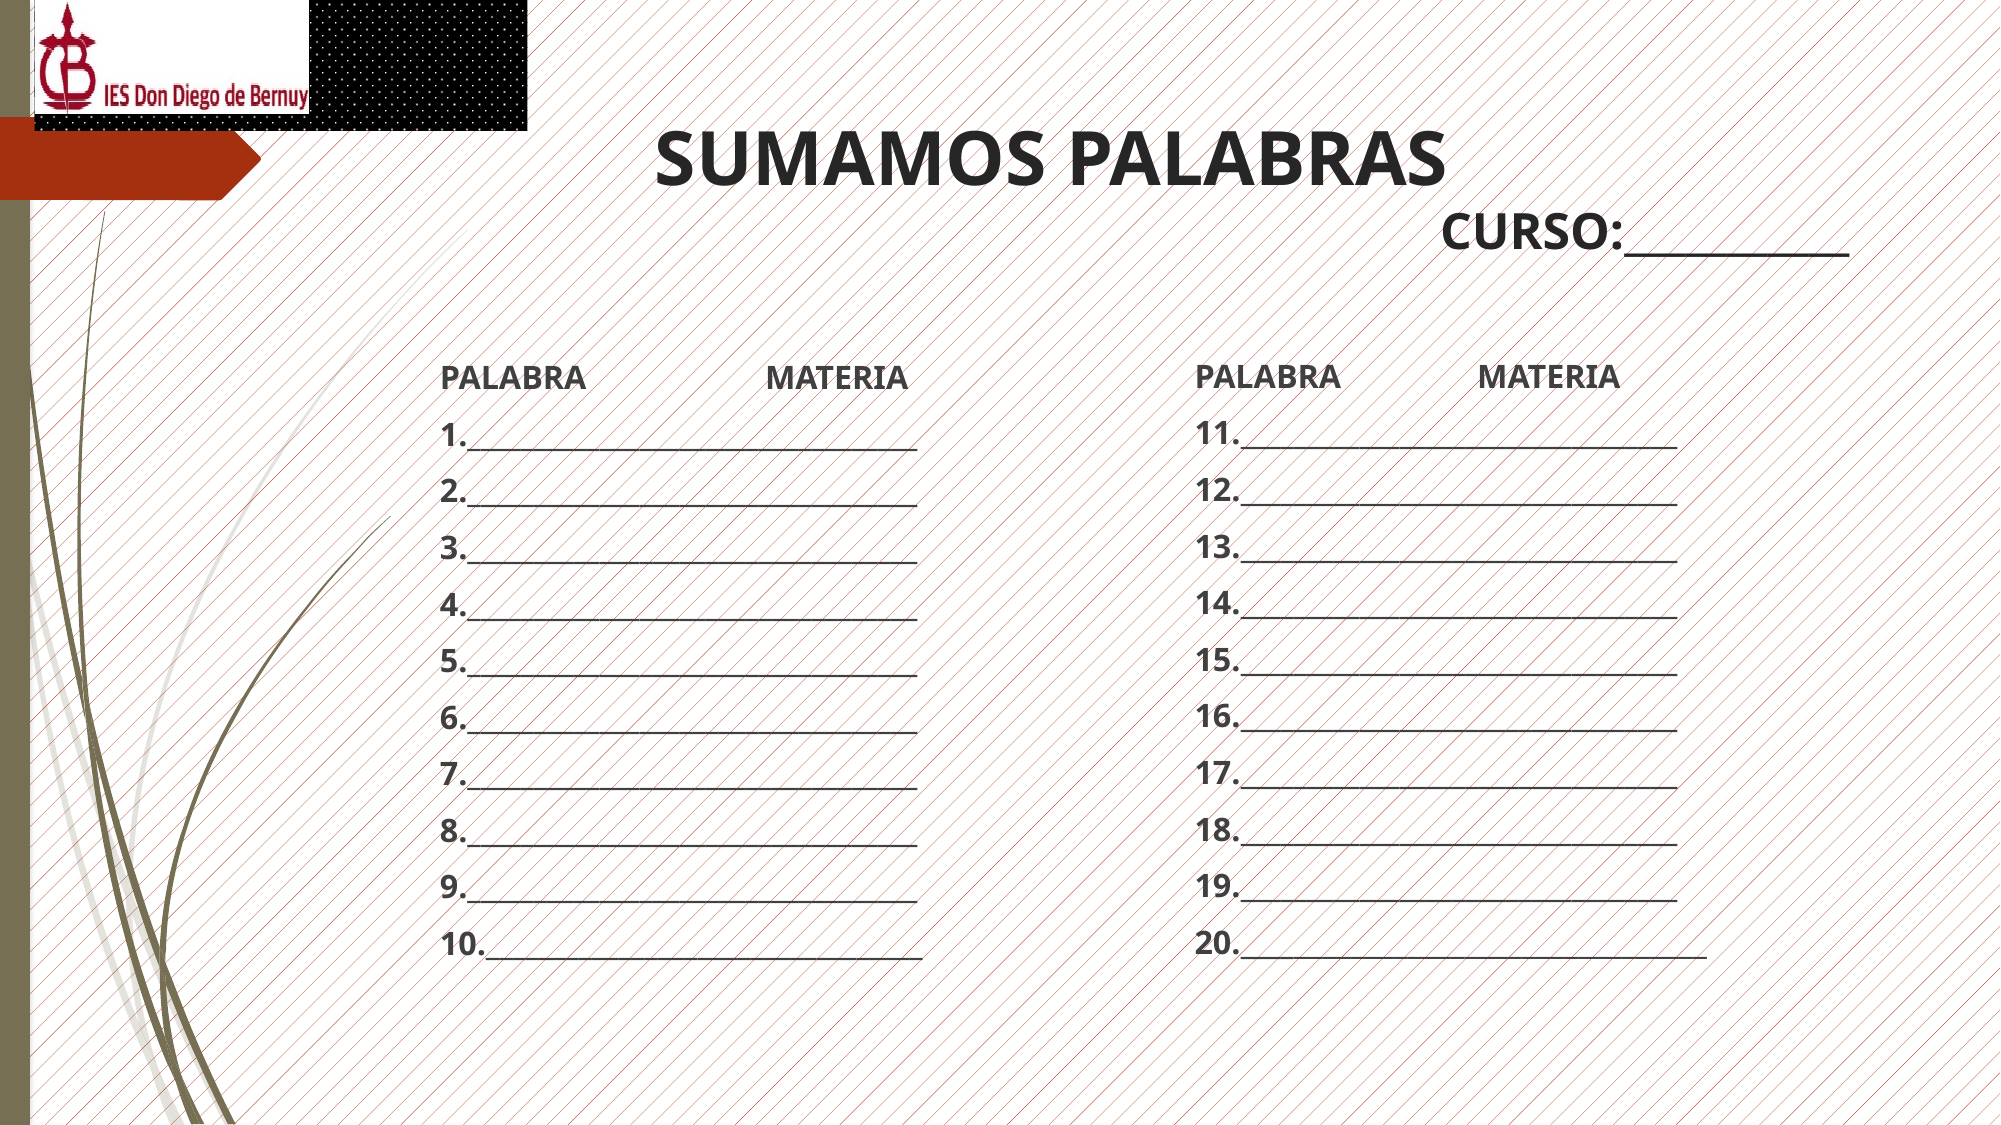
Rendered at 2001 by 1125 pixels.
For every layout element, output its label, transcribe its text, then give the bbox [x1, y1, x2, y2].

list PALABRA MATERIA 11._________________________________ 12._________________________________ 13._________________________________ 14._________________________________ 15._________________________________ 16._________________________________ 17._________________________________ 18._________________________________ 19._________________________________ 20._________________________________ [1179, 348, 1888, 969]
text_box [34, 0, 528, 131]
list PALABRA MATERIA 1.__________________________________ 2.__________________________________ 3.__________________________________ 4.__________________________________ 5.__________________________________ 6.__________________________________ 7.__________________________________ 8.__________________________________ 9.__________________________________ 10._________________________________ [424, 350, 1133, 970]
title SUMAMOS PALABRAS CURSO:___________ [425, 102, 1888, 313]
